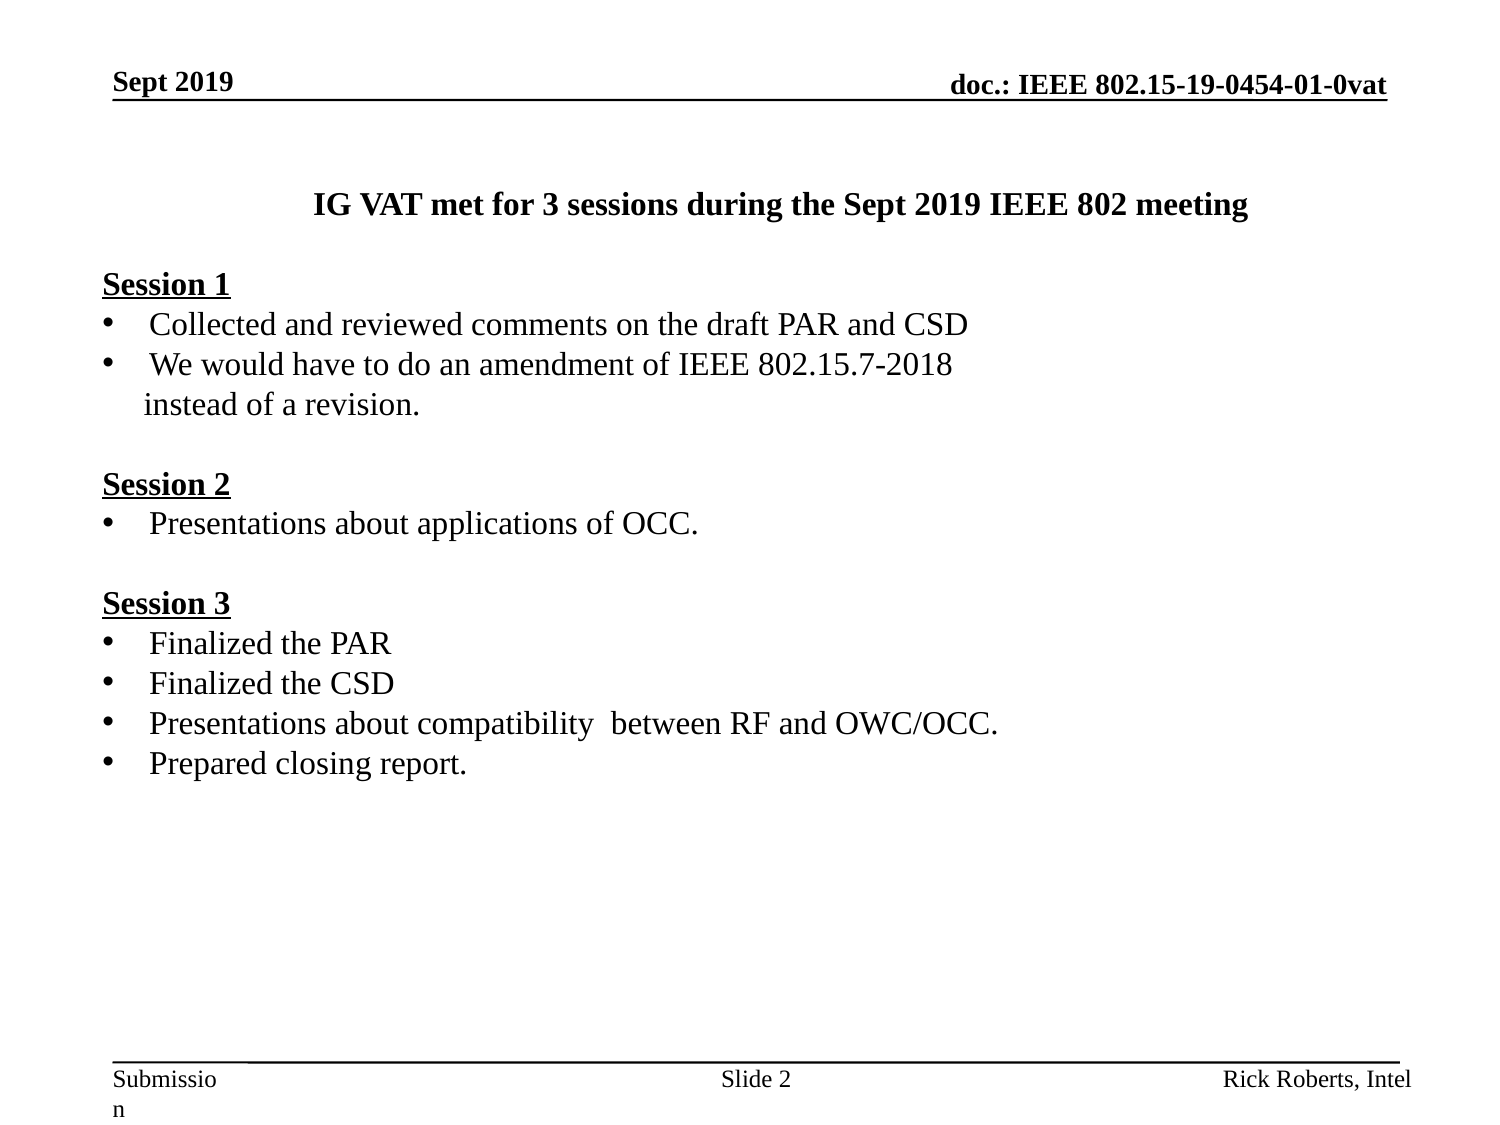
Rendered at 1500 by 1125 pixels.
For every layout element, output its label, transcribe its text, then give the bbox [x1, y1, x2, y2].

text_box IG VAT met for 3 sessions during the Sept 2019 IEEE 802 meeting Session 1 Collected and reviewed comments on the draft PAR and CSD We would have to do an amendment of IEEE 802.15.7-2018 instead of a revision. Session 2 Presentations about applications of OCC. Session 3 Finalized the PAR Finalized the CSD Presentations about compatibility between RF and OWC/OCC. Prepared closing report. [87, 174, 1475, 789]
slide_number Slide 2 [712, 1062, 800, 1093]
footer Rick Roberts, Intel [900, 1062, 1413, 1093]
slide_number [112, 62, 375, 98]
